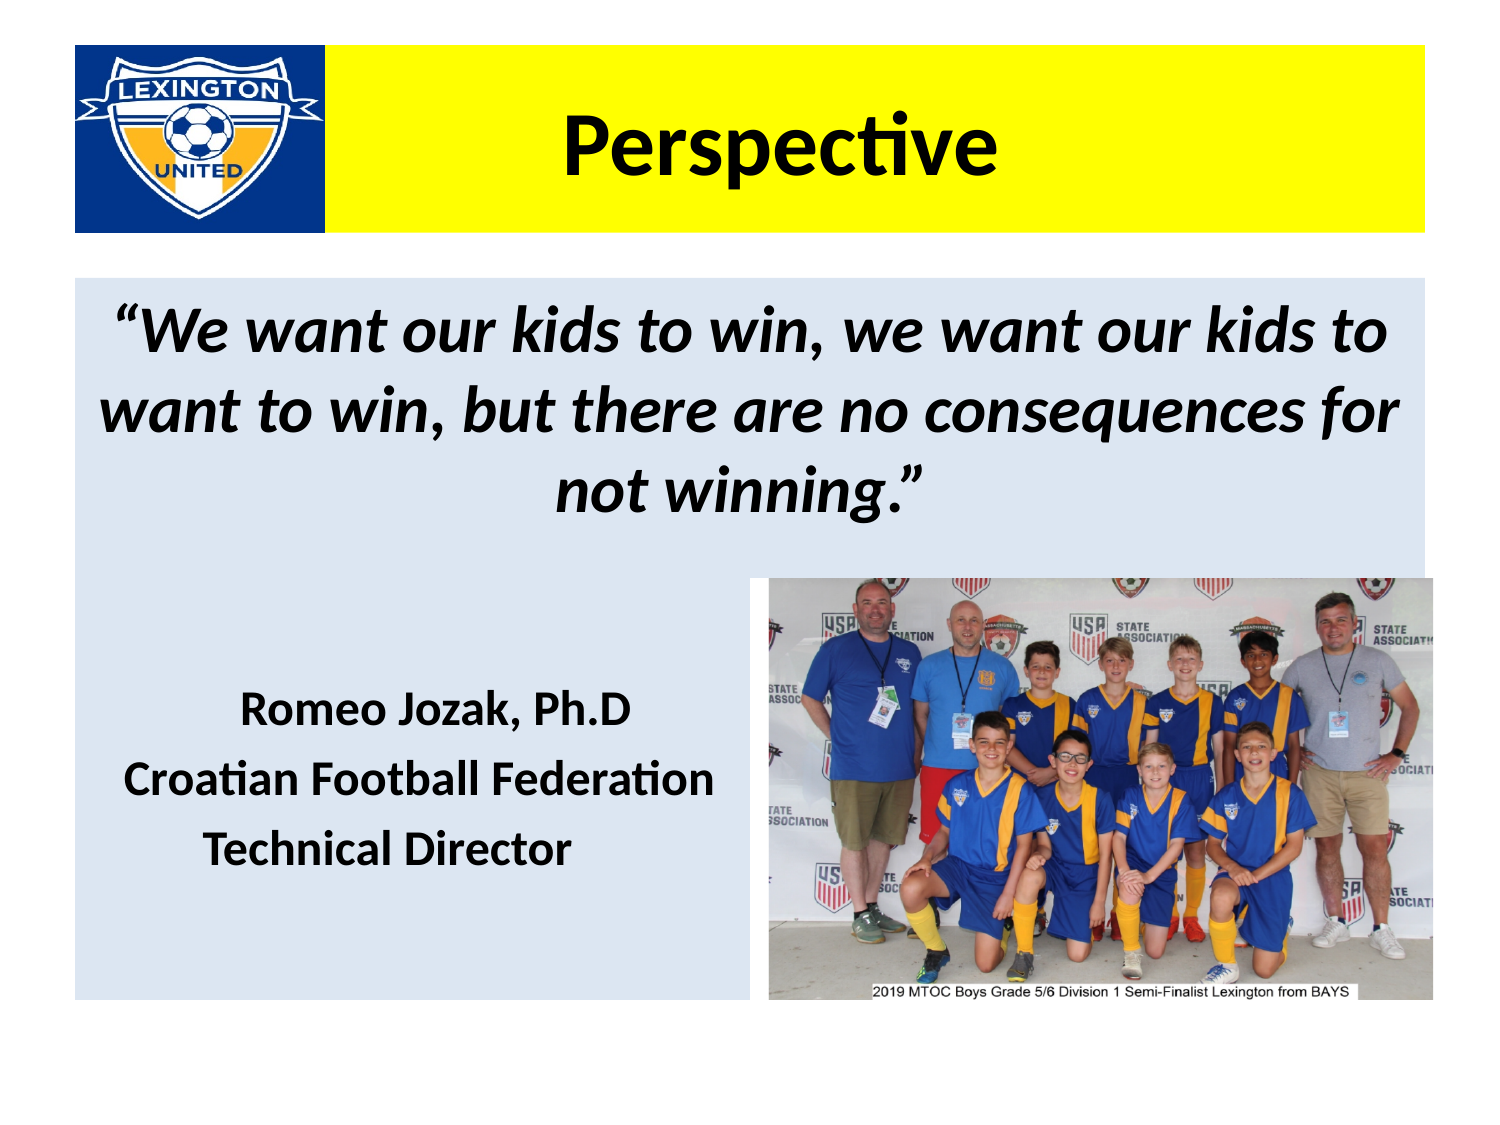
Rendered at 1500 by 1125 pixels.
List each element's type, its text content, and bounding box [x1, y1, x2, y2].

picture [749, 578, 1466, 1001]
list “We want our kids to win, we want our kids to want to win, but there are no consequences for not winning.” Romeo Jozak, Ph.D Croatian Football Federation Technical Director [75, 277, 1425, 1000]
title Perspective [326, 45, 1425, 233]
picture [74, 44, 326, 233]
